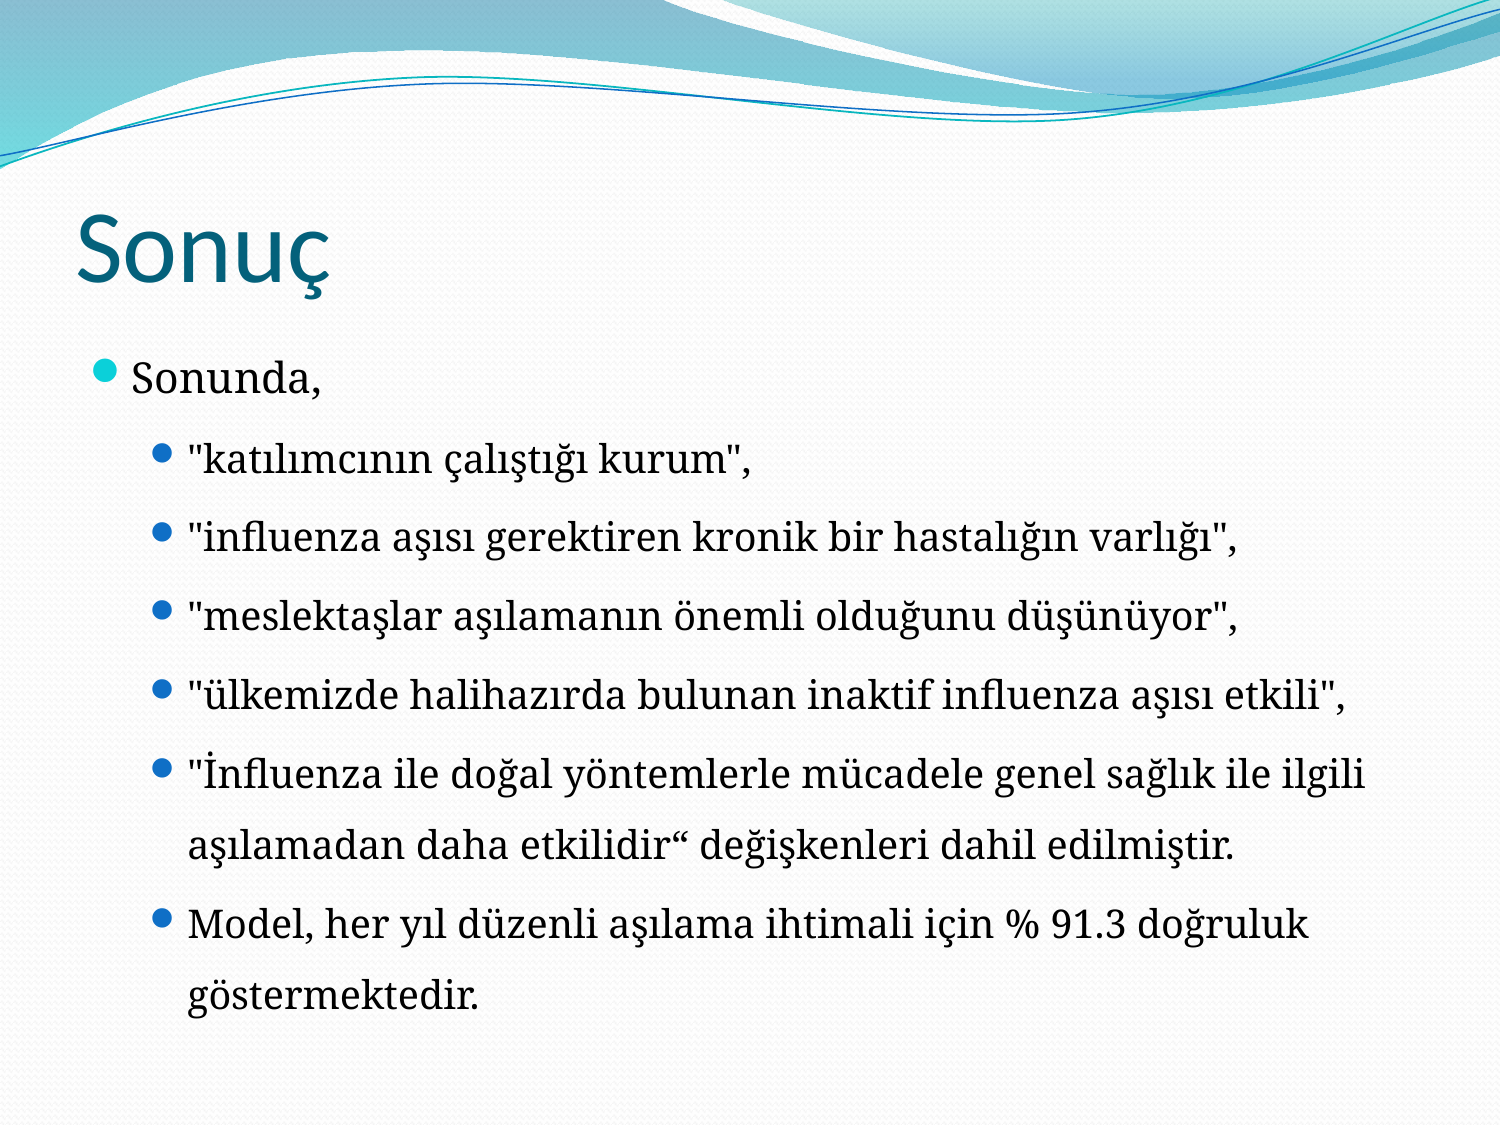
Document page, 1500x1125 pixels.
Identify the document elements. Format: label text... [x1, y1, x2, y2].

list Sonunda, "katılımcının çalıştığı kurum", "influenza aşısı gerektiren kronik bir hastalığın varlığı", "meslektaşlar aşılamanın önemli olduğunu düşünüyor", "ülkemizde halihazırda bulunan inaktif influenza aşısı etkili", "İnfluenza ile doğal yöntemlerle mücadele genel sağlık ile ilgili aşılamadan daha etkilidir“ değişkenleri dahil edilmiştir. Model, her yıl düzenli aşılama ihtimali için % 91.3 doğruluk göstermektedir. [75, 317, 1425, 1038]
title Sonuç [75, 115, 1425, 303]
